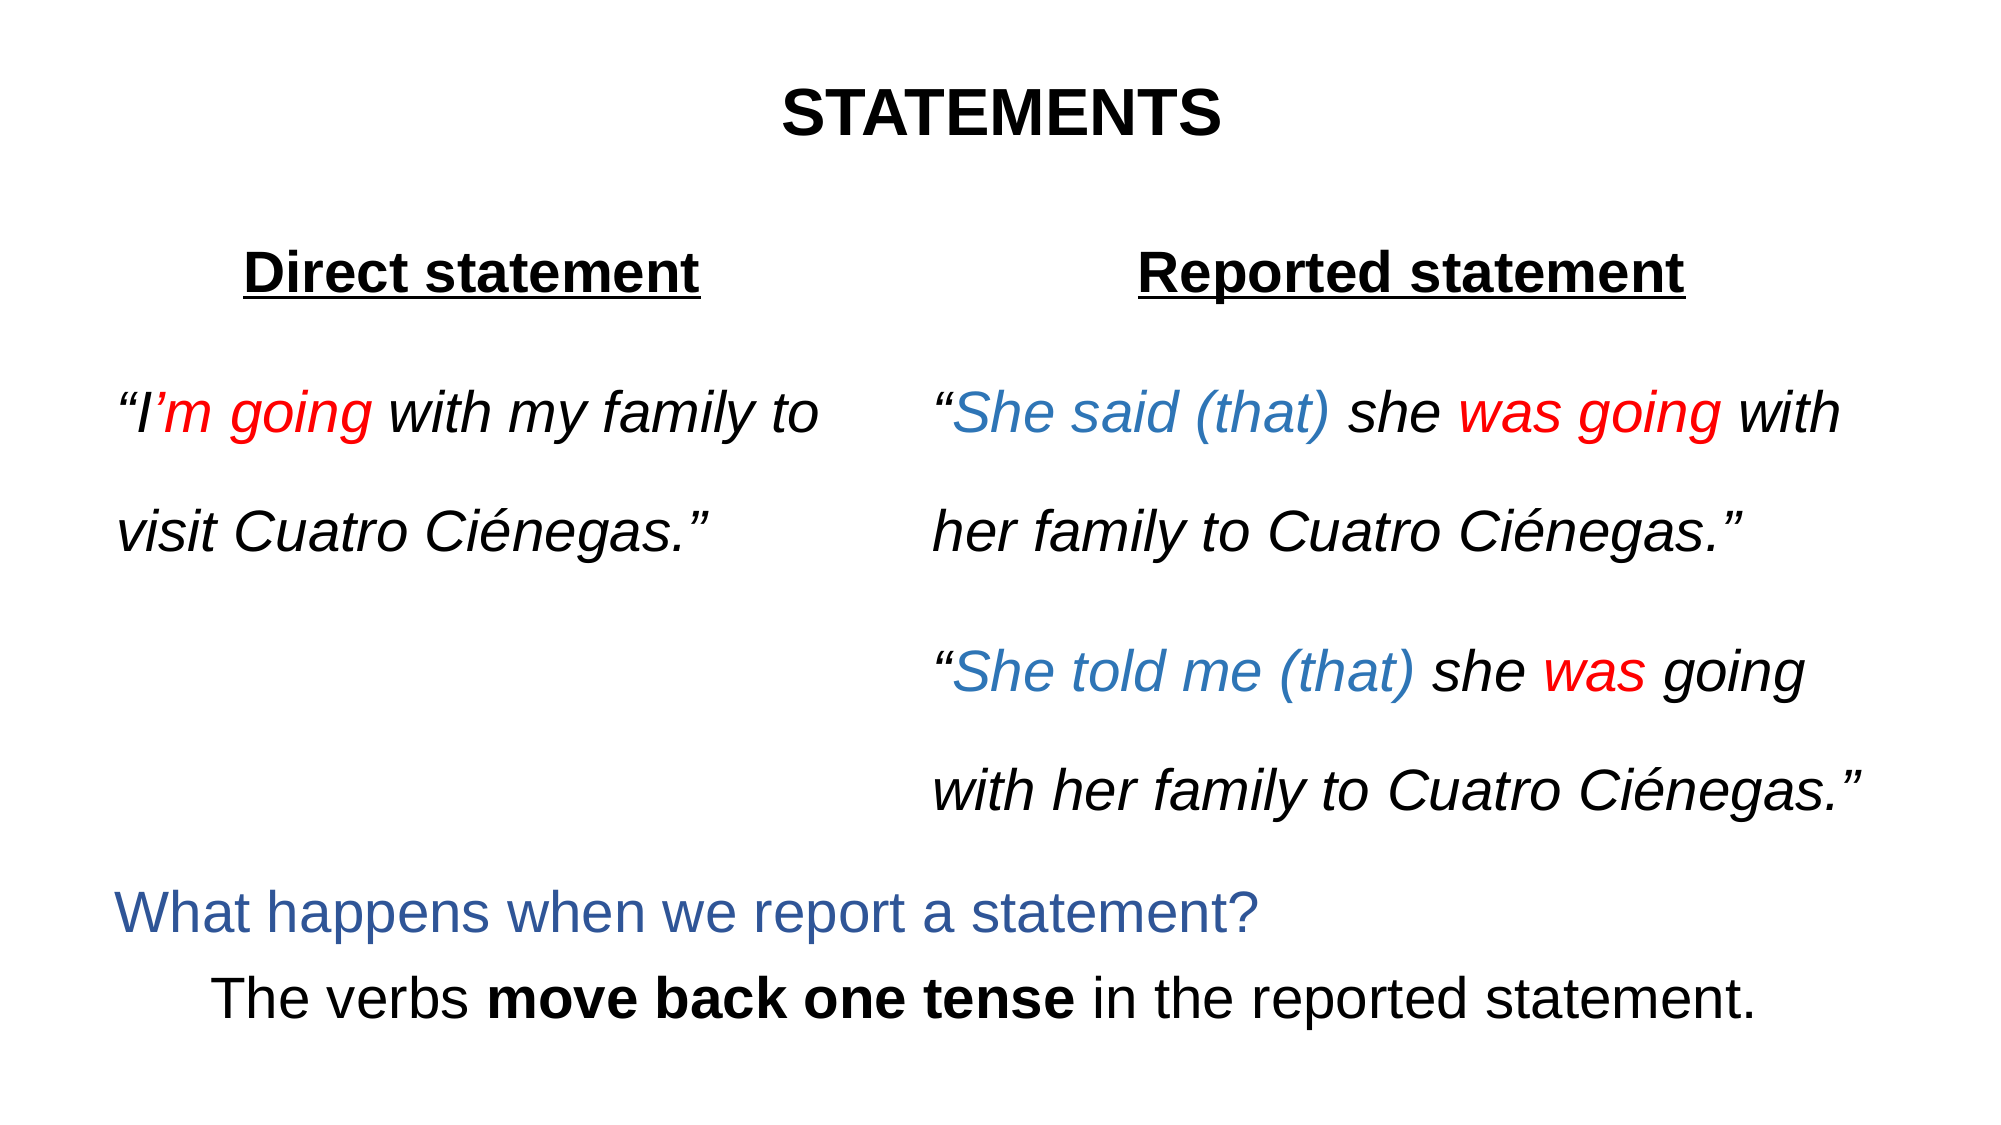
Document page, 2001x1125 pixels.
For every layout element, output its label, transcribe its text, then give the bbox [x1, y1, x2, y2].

title STATEMENTS [701, 50, 1303, 179]
list Reported statement “She said (that) she was going with her family to Cuatro Ciénegas.” “She told me (that) she was going with her family to Cuatro Ciénegas.” [917, 178, 1906, 845]
text_box The verbs move back one tense in the reported statement. [195, 952, 2000, 1038]
text_box What happens when we report a statement? [99, 866, 1905, 952]
list Direct statement “I’m going with my family to visit Cuatro Ciénegas.” [101, 178, 843, 582]
